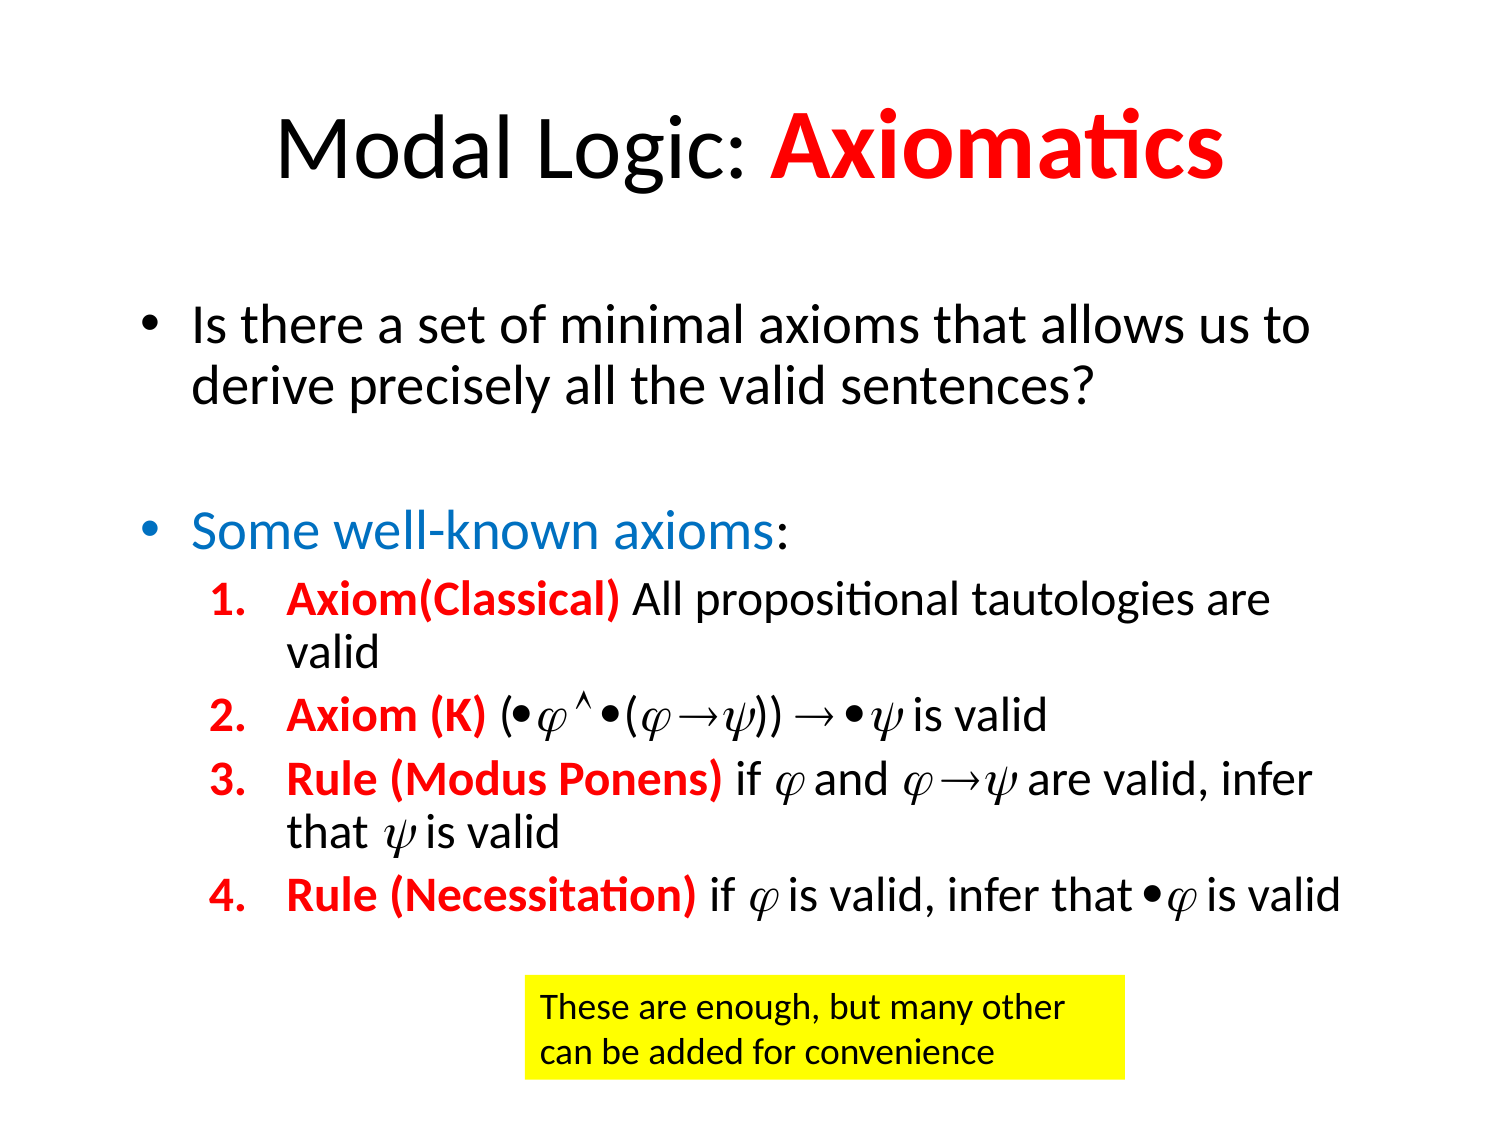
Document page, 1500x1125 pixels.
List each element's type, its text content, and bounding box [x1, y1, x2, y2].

text_box These are enough, but many other can be added for convenience [524, 974, 1125, 1080]
list Is there a set of minimal axioms that allows us to derive precisely all the valid sentences? Some well-known axioms: Axiom(Classical) All propositional tautologies are valid Axiom (K) (  ( ))   is valid Rule (Modus Ponens) if  and   are valid, infer that  is valid Rule (Necessitation) if  is valid, infer that  is valid [125, 287, 1387, 938]
title Modal Logic: Axiomatics [75, 45, 1425, 233]
